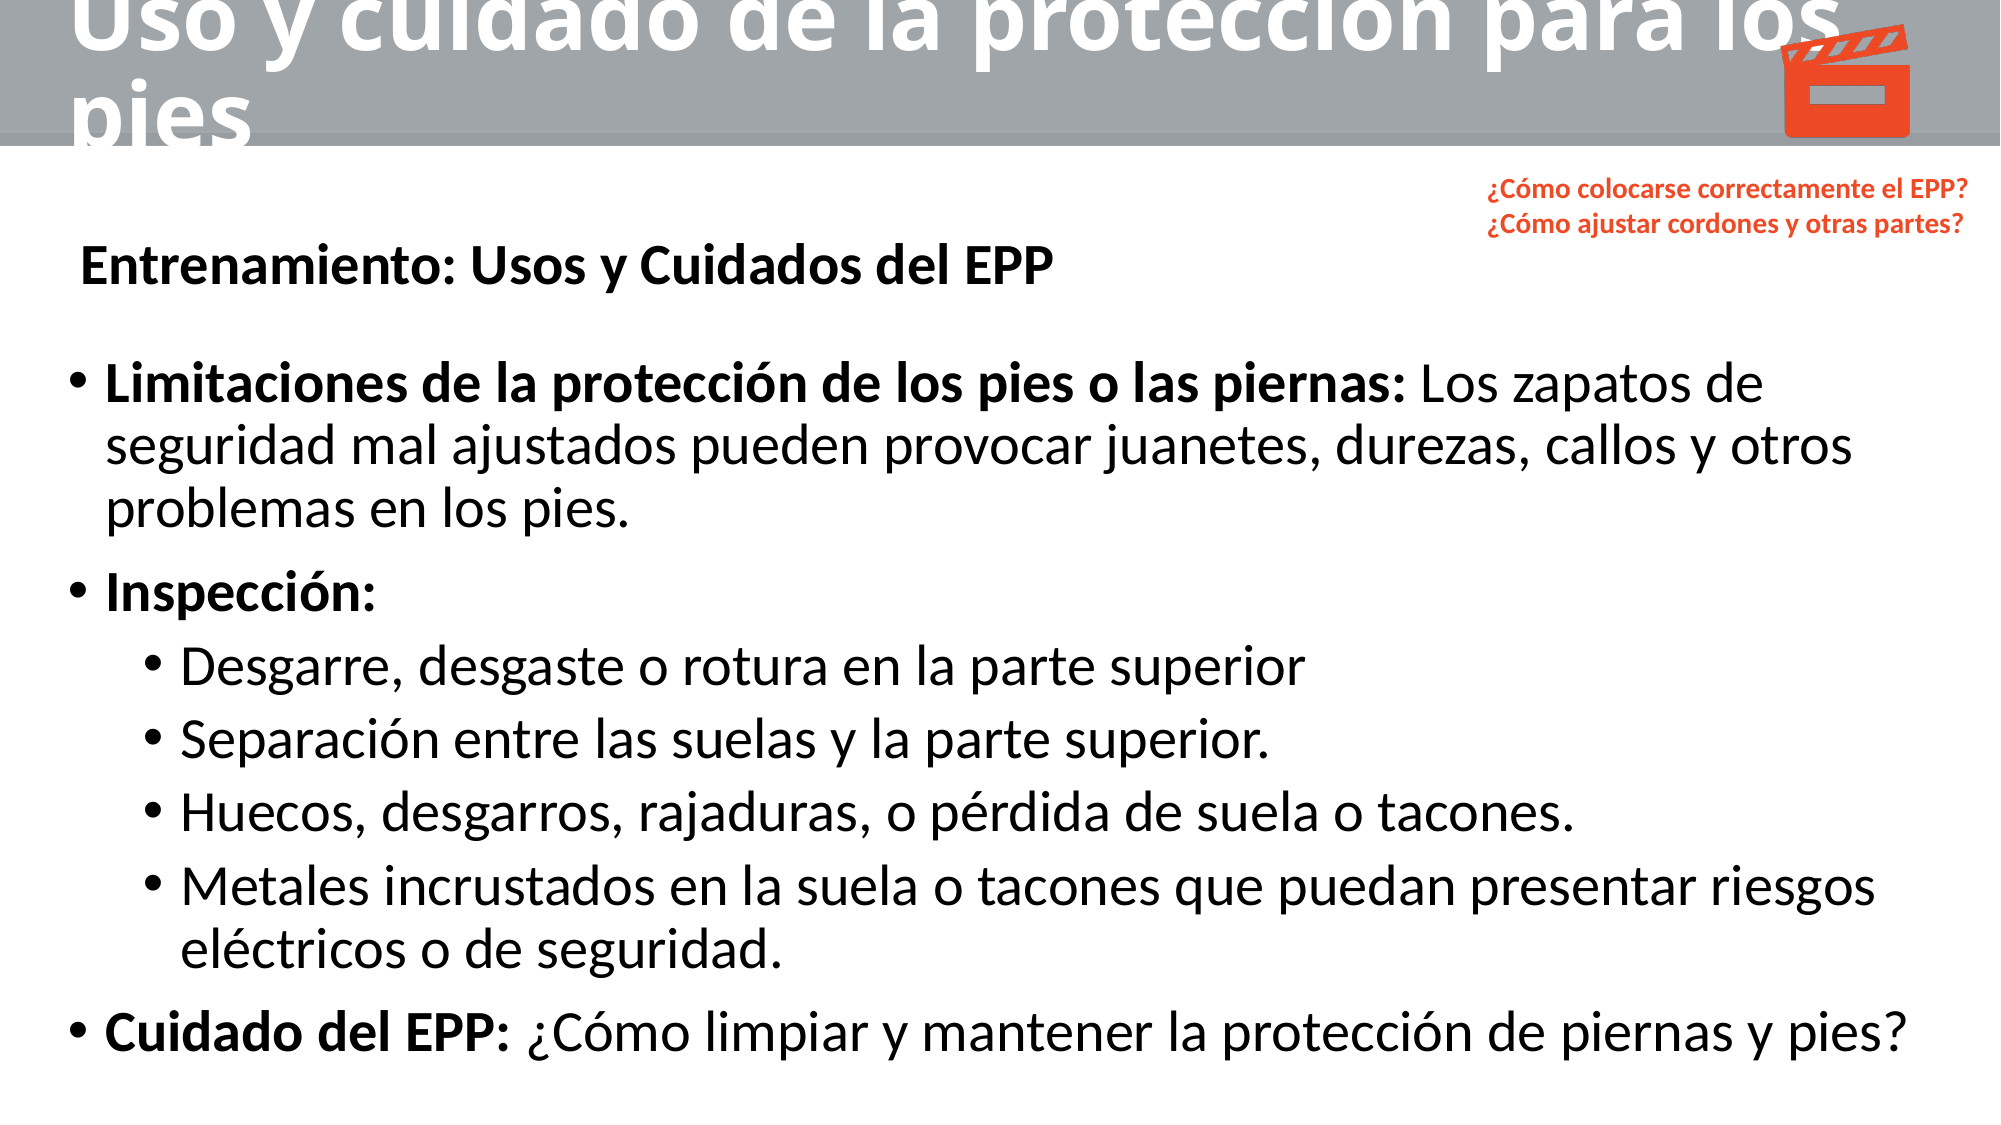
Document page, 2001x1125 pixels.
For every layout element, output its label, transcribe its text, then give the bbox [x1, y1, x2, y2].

title Uso y cuidado de la protección para los pies [52, 12, 1769, 128]
list Entrenamiento: Usos y Cuidados del EPP [65, 227, 1869, 292]
list Limitaciones de la protección de los pies o las piernas: Los zapatos de seguridad mal ajustados pueden provocar juanetes, durezas, callos y otros problemas en los pies. Inspección: Desgarre, desgaste o rotura en la parte superior Separación entre las suelas y la parte superior. Huecos, desgarros, rajaduras, o pérdida de suela o tacones. Metales incrustados en la suela o tacones que puedan presentar riesgos eléctricos o de seguridad. Cuidado del EPP: ¿Cómo limpiar y mantener la protección de piernas y pies? [52, 344, 1952, 968]
picture [1769, 5, 1920, 156]
text_box ¿Cómo colocarse correctamente el EPP? ¿Cómo ajustar cordones y otras partes? [1471, 162, 1986, 247]
